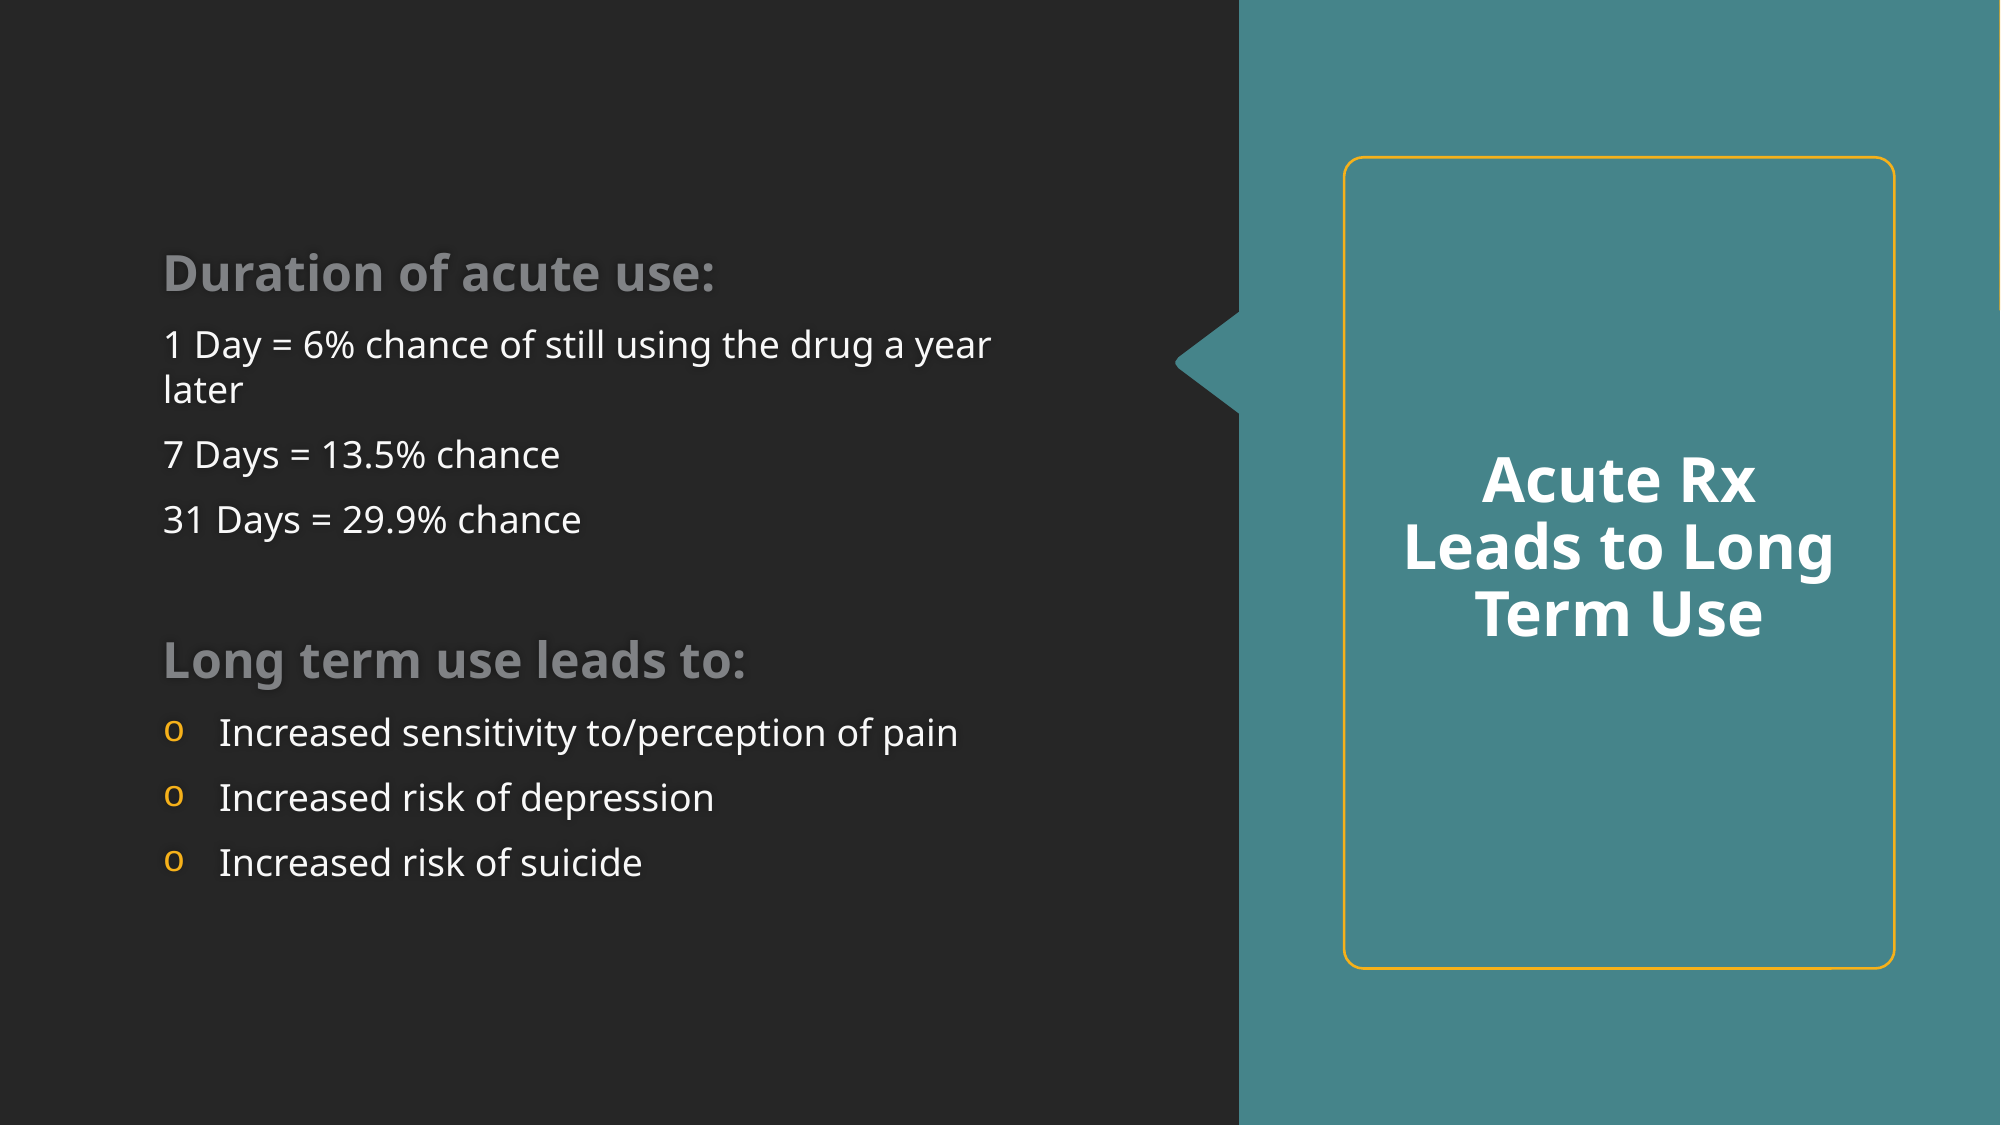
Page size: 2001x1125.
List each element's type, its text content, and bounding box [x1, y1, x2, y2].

text_box [1342, 155, 1896, 970]
text_box Acute Rx Leads to Long Term Use [1386, 255, 1853, 844]
text_box [0, 0, 1241, 1125]
list Duration of acute use: 1 Day = 6% chance of still using the drug a year later 7 Days = 13.5% chance 31 Days = 29.9% chance Long term use leads to: Increased sensitivity to/perception of pain Increased risk of depression Increased risk of suicide [147, 160, 1028, 965]
text_box [1177, 0, 2000, 1125]
